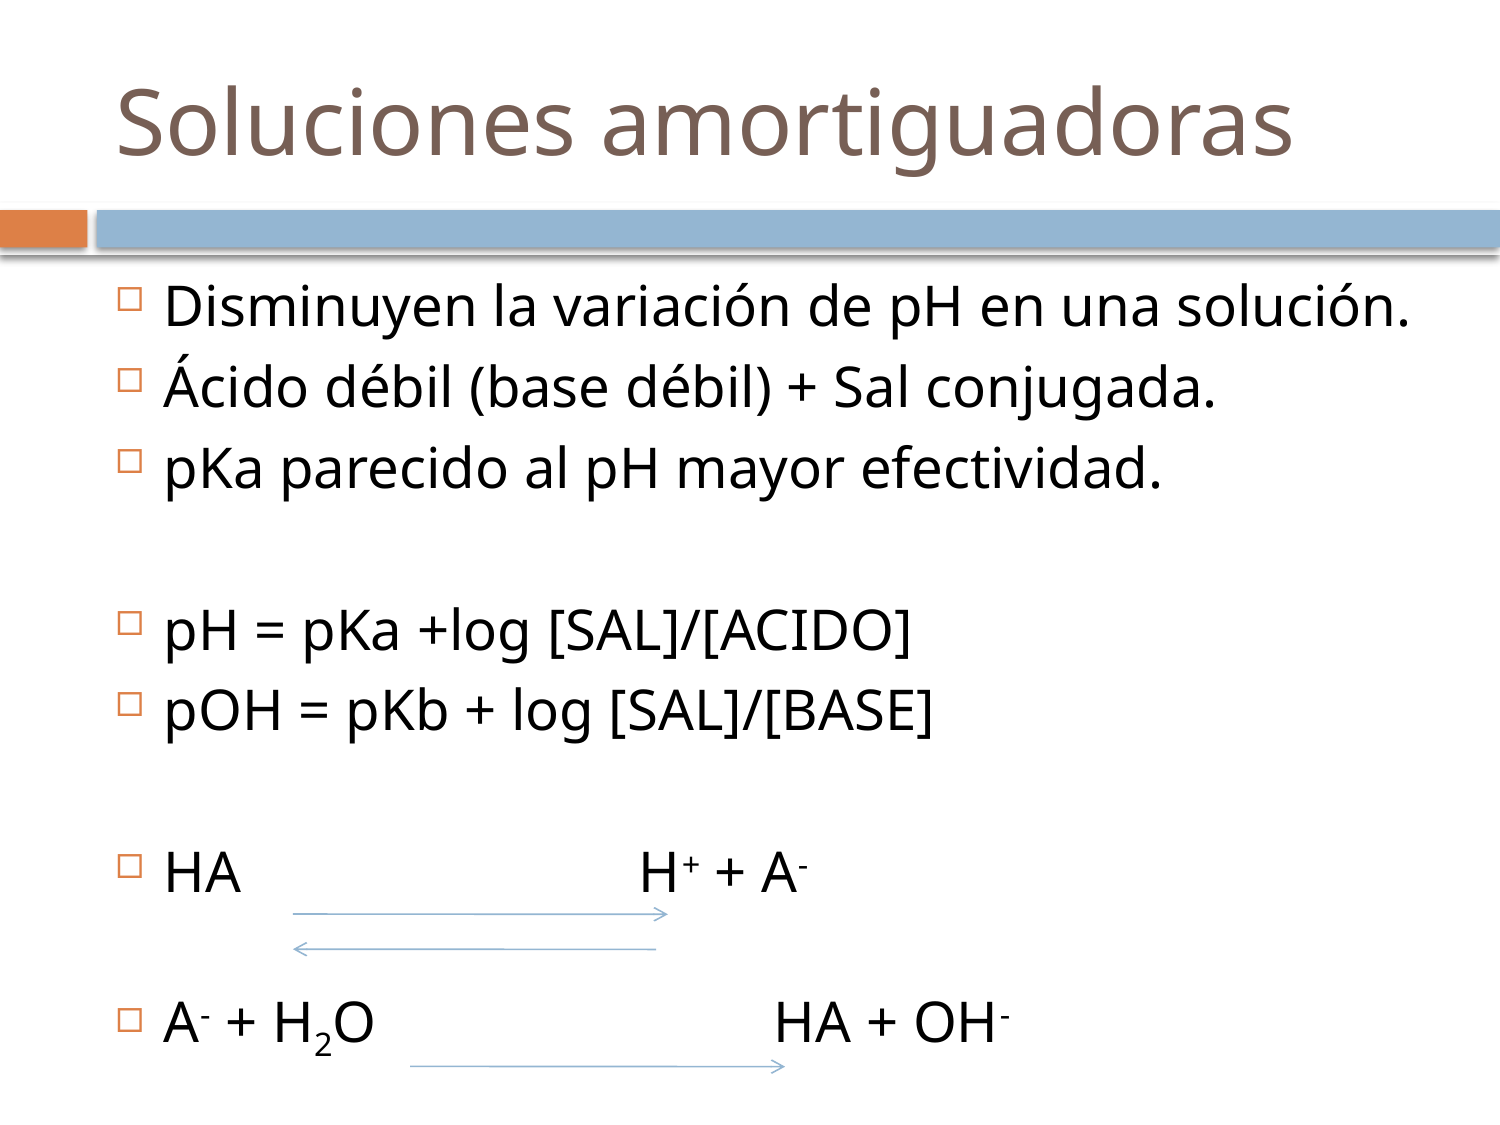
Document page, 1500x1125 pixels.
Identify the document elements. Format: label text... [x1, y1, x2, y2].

title Soluciones amortiguadoras [100, 37, 1438, 200]
list Disminuyen la variación de pH en una solución. Ácido débil (base débil) + Sal conjugada. pKa parecido al pH mayor efectividad. pH = pKa +log [SAL]/[ACIDO] pOH = pKb + log [SAL]/[BASE] HA H+ + A- A- + H2O HA + OH- [100, 262, 1438, 1125]
